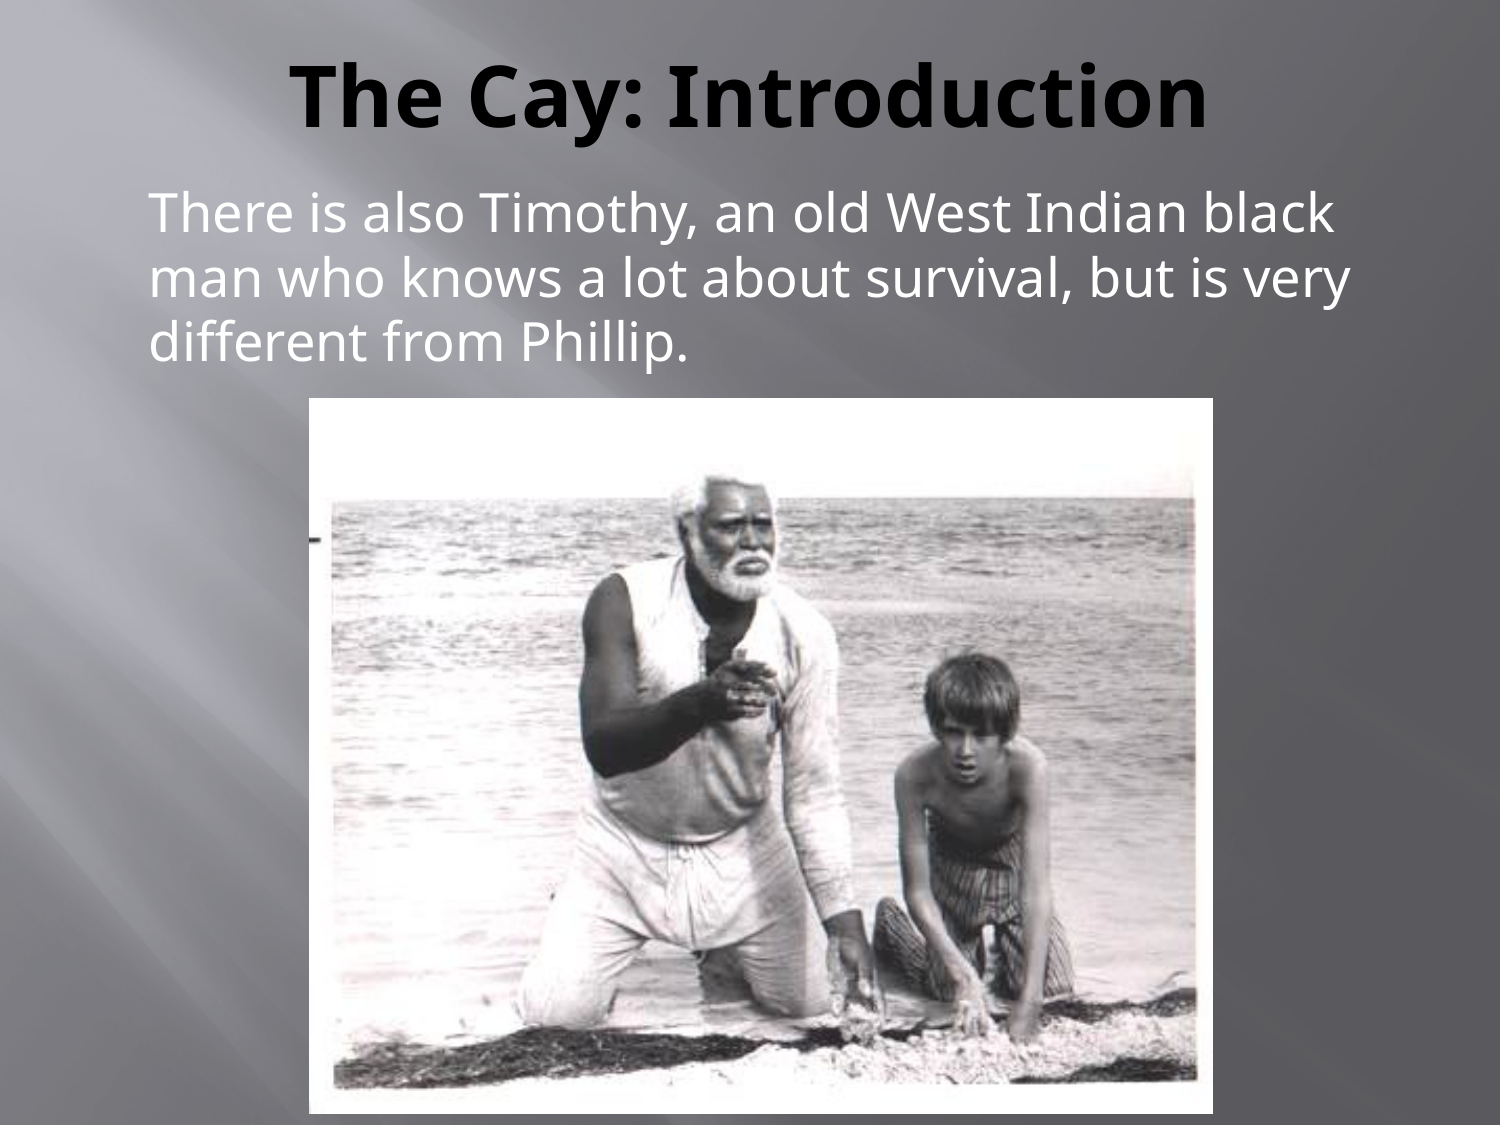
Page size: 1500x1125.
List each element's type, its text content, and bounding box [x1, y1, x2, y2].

list There is also Timothy, an old West Indian black man who knows a lot about survival, but is very different from Phillip. [44, 170, 1425, 401]
picture [309, 398, 1213, 1114]
title The Cay: Introduction [75, 0, 1425, 170]
